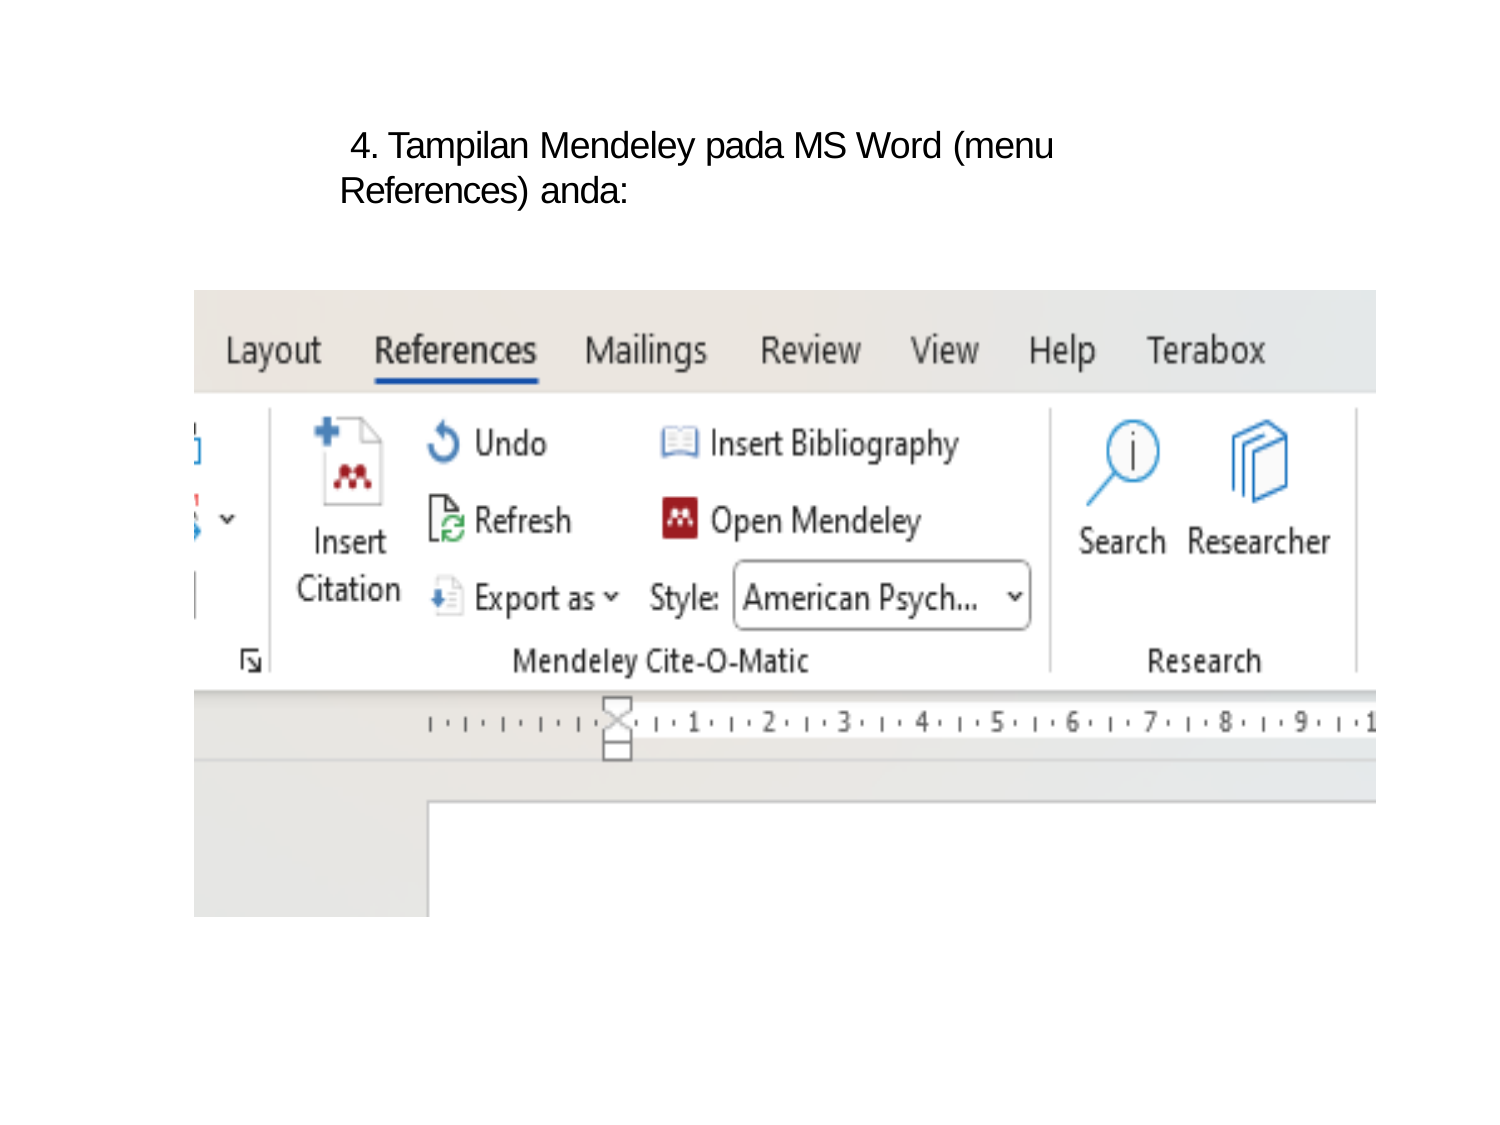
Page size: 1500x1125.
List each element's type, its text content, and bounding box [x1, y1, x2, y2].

text_box 4. Tampilan Mendeley pada MS Word (menu References) anda: [324, 113, 1075, 219]
picture [194, 290, 1377, 918]
